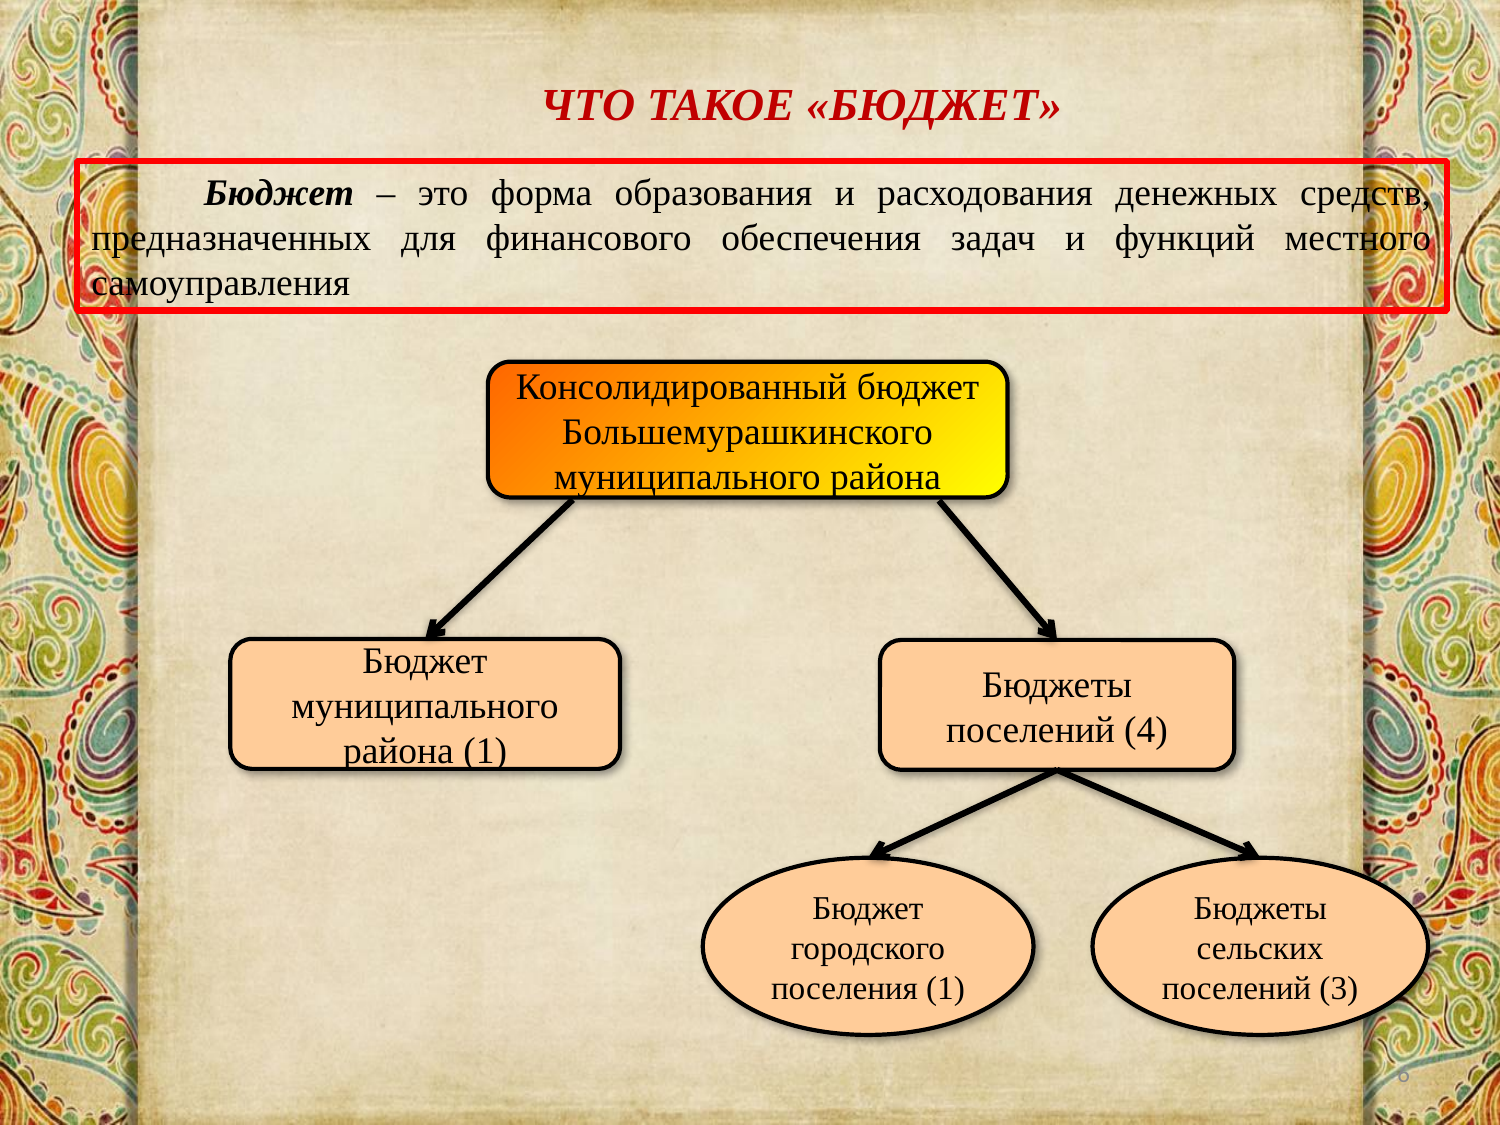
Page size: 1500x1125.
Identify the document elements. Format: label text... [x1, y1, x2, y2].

text_box Бюджет муниципального района (1) [228, 636, 623, 771]
text_box Бюджет городского поселения (1) [700, 855, 1036, 1038]
slide_number 6 [1074, 1042, 1425, 1103]
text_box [938, 500, 1058, 641]
text_box Консолидированный бюджет Большемурашкинского муниципального района [485, 359, 1010, 500]
picture [0, 0, 1500, 1125]
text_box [867, 769, 1055, 858]
text_box Бюджеты поселений (4) [877, 637, 1237, 768]
text_box Бюджет – это форма образования и расходования денежных средств, предназначенных для финансового обеспечения задач и функций местного самоуправления [76, 160, 1447, 311]
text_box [1056, 769, 1261, 858]
text_box Бюджеты сельских поселений (3) [1090, 855, 1431, 1038]
text_box ЧТО ТАКОЕ «БЮДЖЕТ» [525, 66, 1078, 137]
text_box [424, 499, 573, 640]
